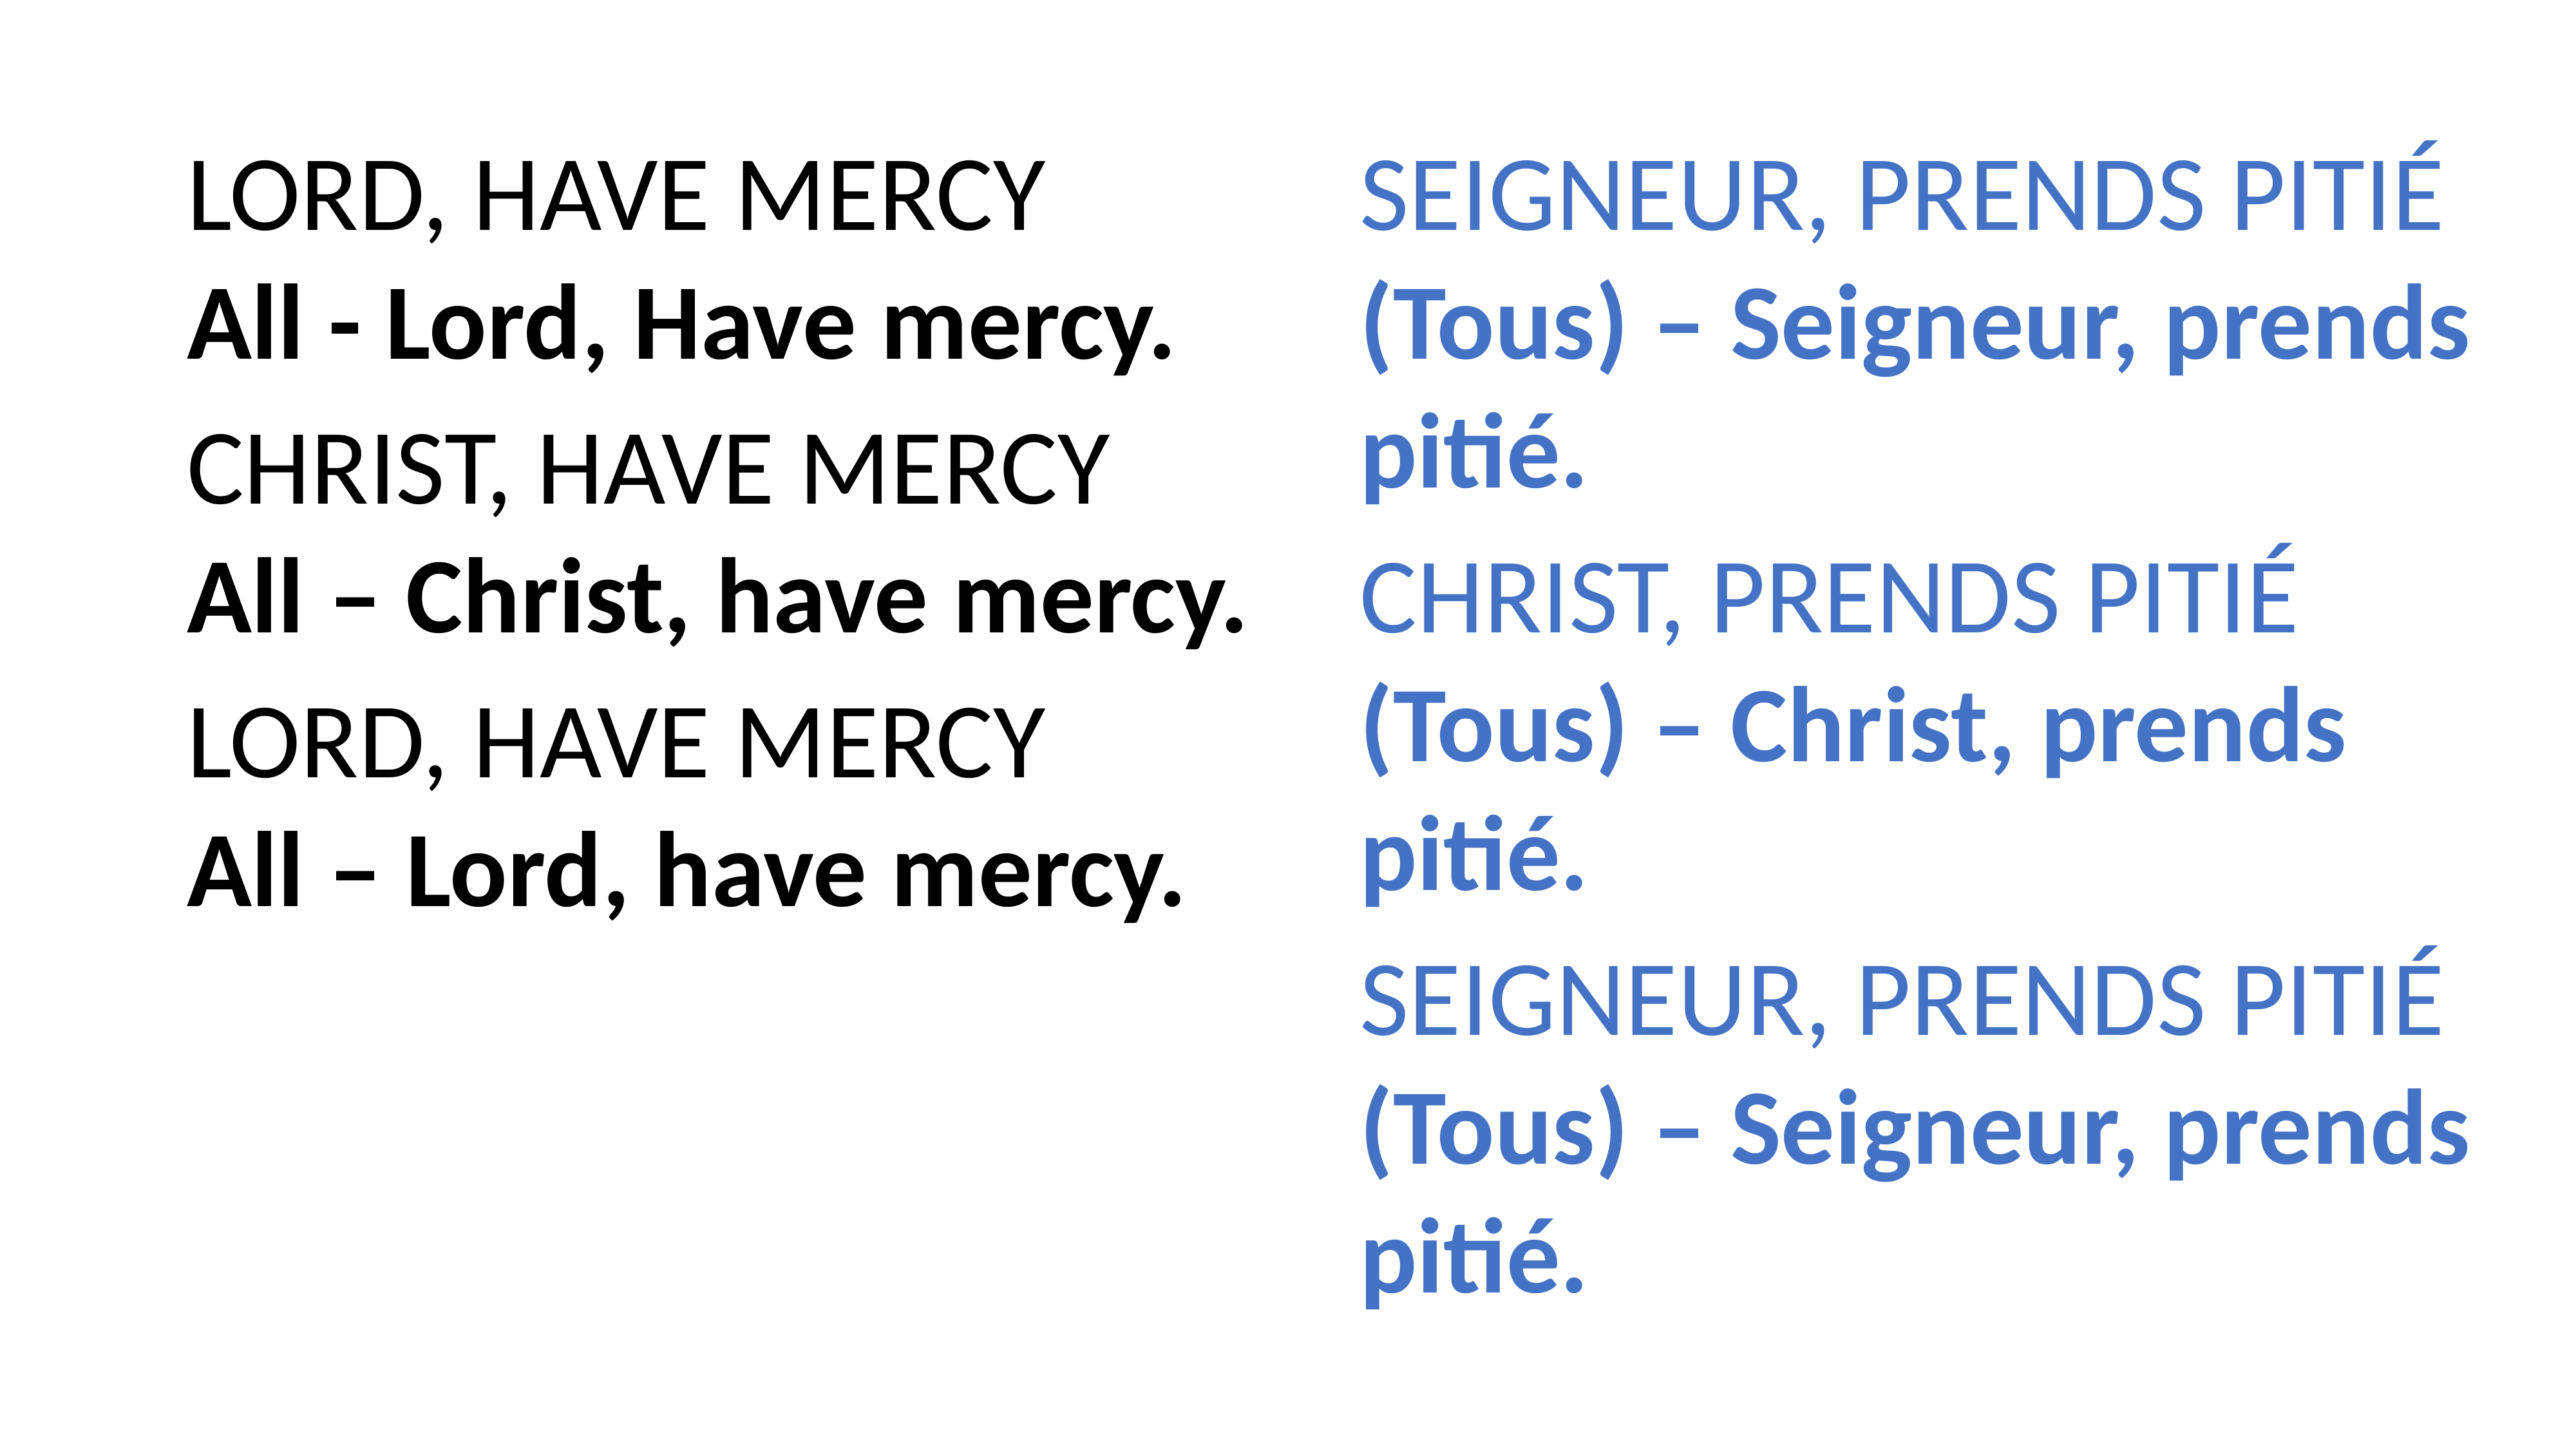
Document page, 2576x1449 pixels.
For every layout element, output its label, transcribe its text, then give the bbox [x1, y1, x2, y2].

list SEIGNEUR, PRENDS PITIÉ (Tous) – Seigneur, prends pitié. CHRIST, PRENDS PITIÉ (Tous) – Christ, prends pitié. SEIGNEUR, PRENDS PITIÉ (Tous) – Seigneur, prends pitié. [1350, 118, 2539, 1408]
list LORD, HAVE MERCY All - Lord, Have mercy. CHRIST, HAVE MERCY All – Christ, have mercy. LORD, HAVE MERCY All – Lord, have mercy. [177, 118, 1272, 1408]
